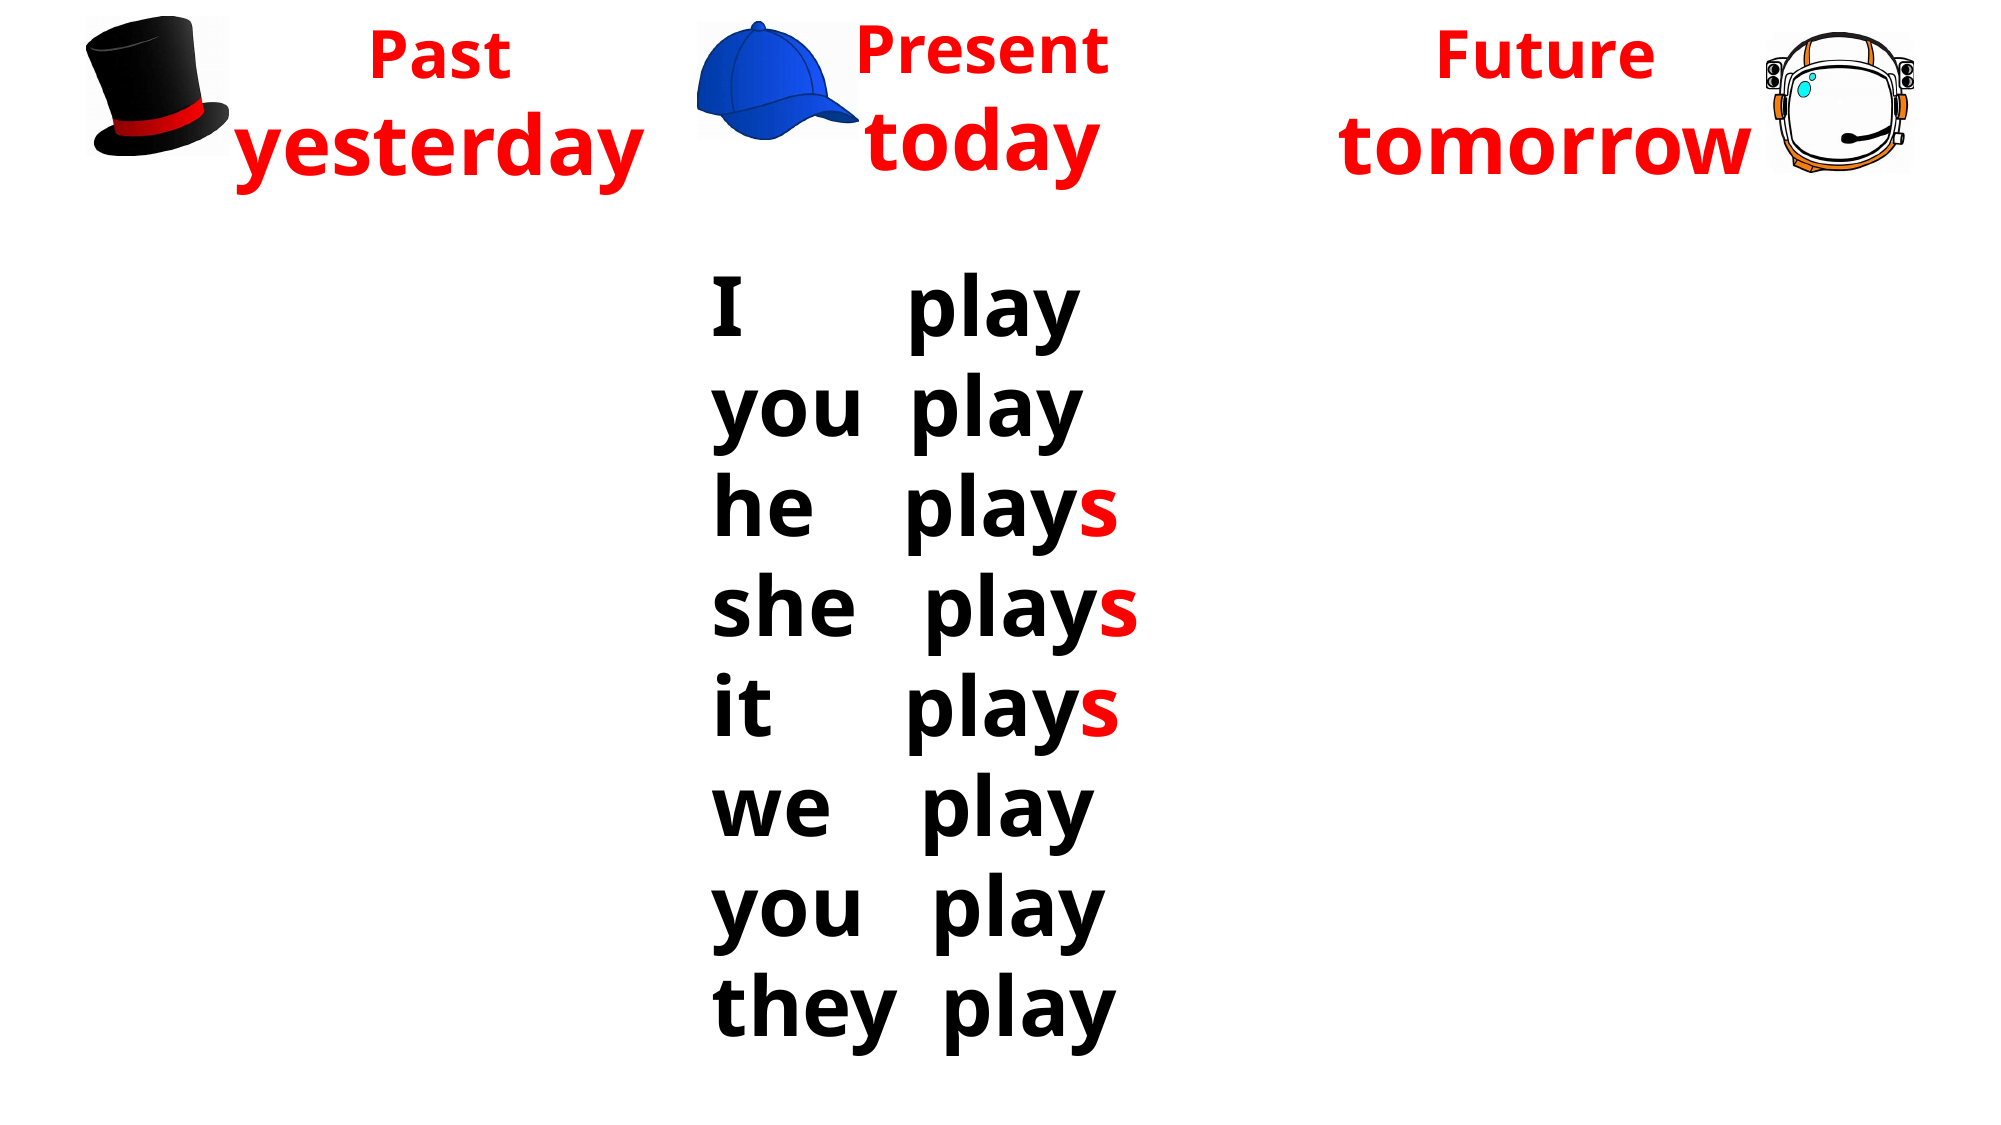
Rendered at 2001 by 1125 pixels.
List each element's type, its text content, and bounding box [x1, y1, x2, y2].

picture [696, 21, 859, 140]
picture [1766, 32, 1914, 173]
text_box Past yesterday [205, 4, 674, 200]
text_box I play you play he plays she plays it plays we play you play they play [697, 246, 1214, 1061]
text_box Present today [748, 0, 1217, 195]
text_box Future tomorrow [1290, 4, 1801, 199]
picture [86, 16, 229, 156]
